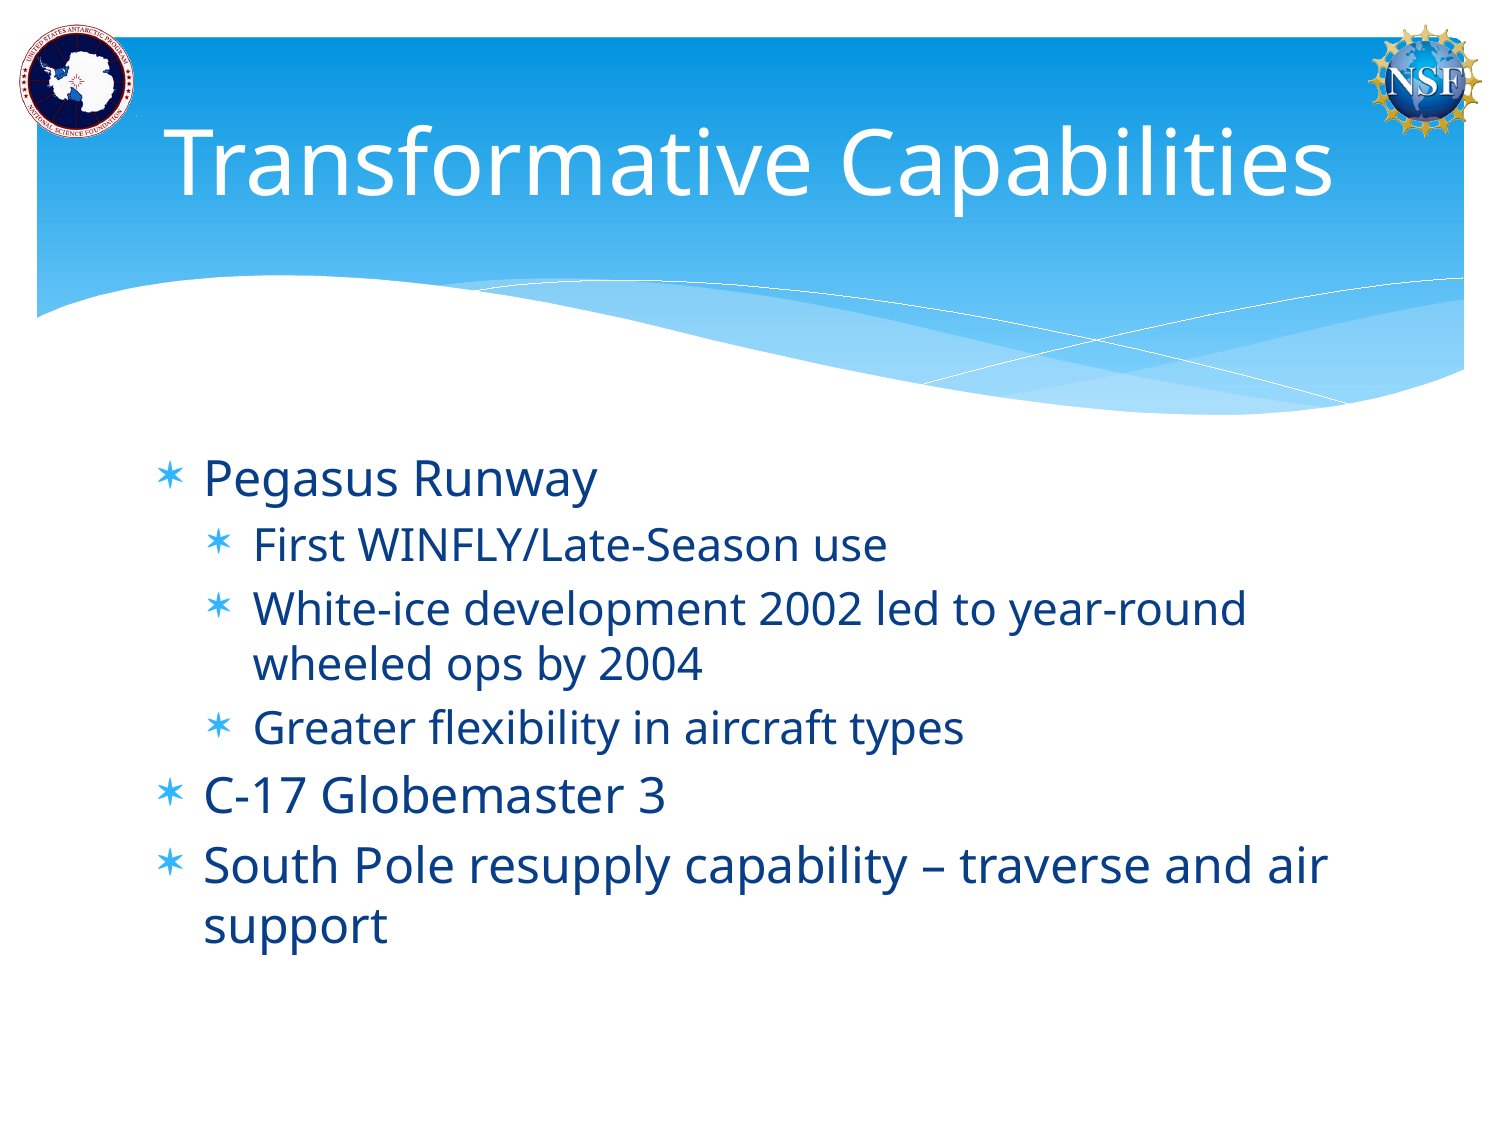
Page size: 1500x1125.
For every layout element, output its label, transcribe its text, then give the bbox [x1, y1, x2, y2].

picture [1415, 42, 1421, 50]
list Pegasus Runway First WINFLY/Late-Season use White-ice development 2002 led to year-round wheeled ops by 2004 Greater flexibility in aircraft types C-17 Globemaster 3 South Pole resupply capability – traverse and air support [143, 438, 1359, 1005]
picture [16, 24, 137, 138]
title Transformative Capabilities [75, 55, 1425, 261]
picture [1368, 24, 1482, 138]
